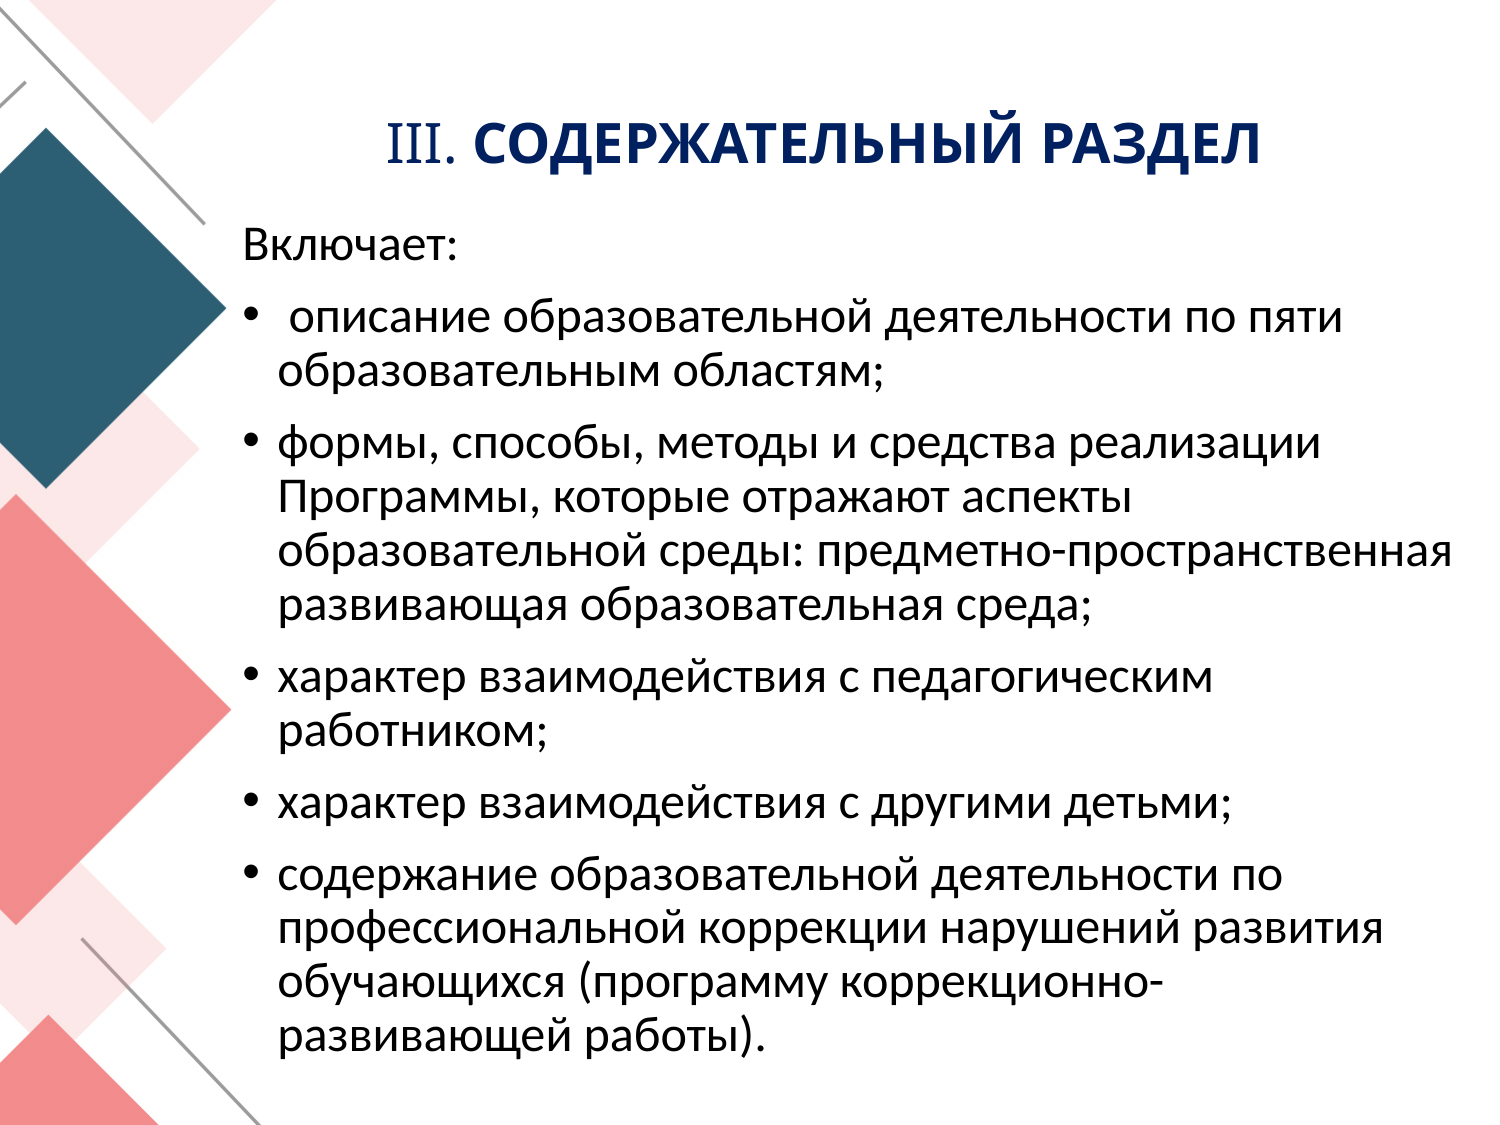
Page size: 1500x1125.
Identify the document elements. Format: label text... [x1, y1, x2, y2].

list Включает: описание образовательной деятельности по пяти образовательным областям; формы, способы, методы и средства реализации Программы, которые отражают аспекты образовательной среды: предметно-пространственная развивающая образовательная среда; характер взаимодействия с педагогическим работником; характер взаимодействия с другими детьми; содержание образовательной деятельности по профессиональной коррекции нарушений развития обучающихся (программу коррекционно- развивающей работы). [227, 210, 1472, 1093]
picture [0, 0, 1500, 1125]
title III. СОДЕРЖАТЕЛЬНЫЙ РАЗДЕЛ [178, 107, 1472, 250]
